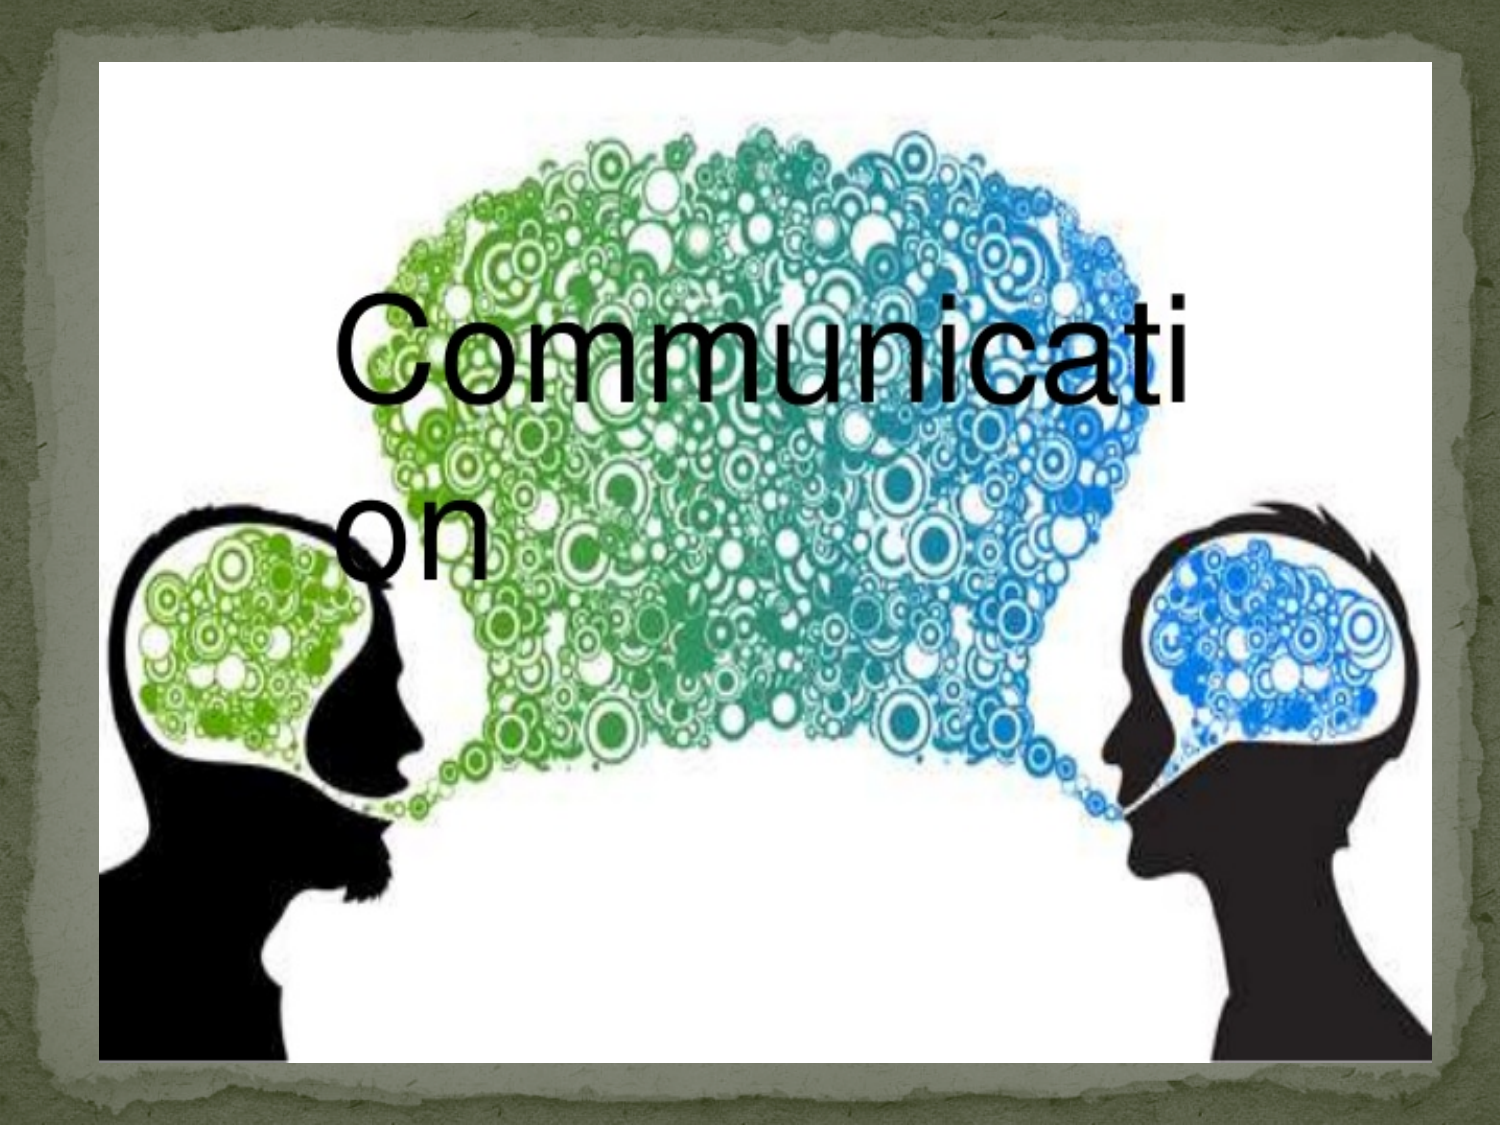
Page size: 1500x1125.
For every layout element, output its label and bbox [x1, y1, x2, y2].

list [103, 66, 1429, 1060]
